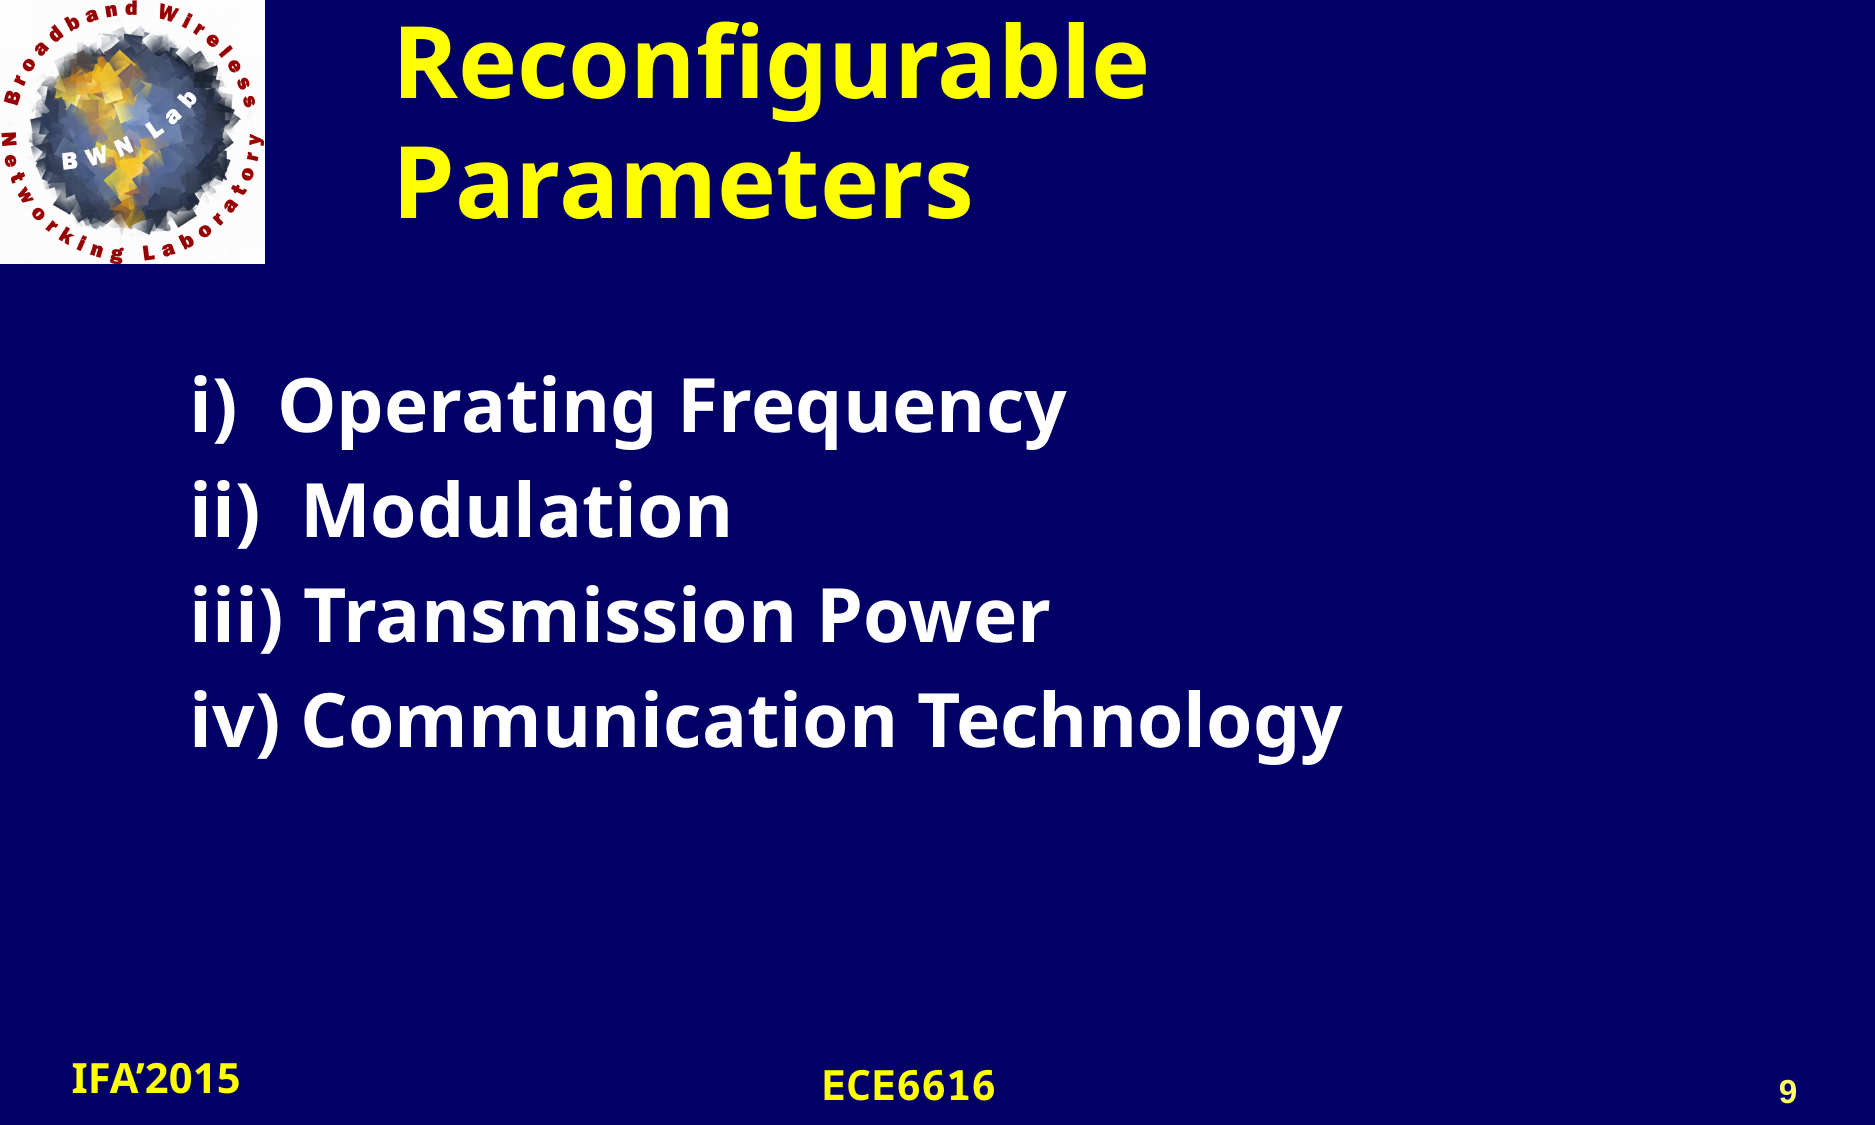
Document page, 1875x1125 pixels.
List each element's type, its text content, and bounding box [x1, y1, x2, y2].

picture [0, 0, 265, 264]
title Reconfigurable Parameters [377, 24, 1719, 213]
list i) Operating Frequency ii) Modulation iii) Transmission Power iv) Communication Technology [174, 349, 1875, 1125]
